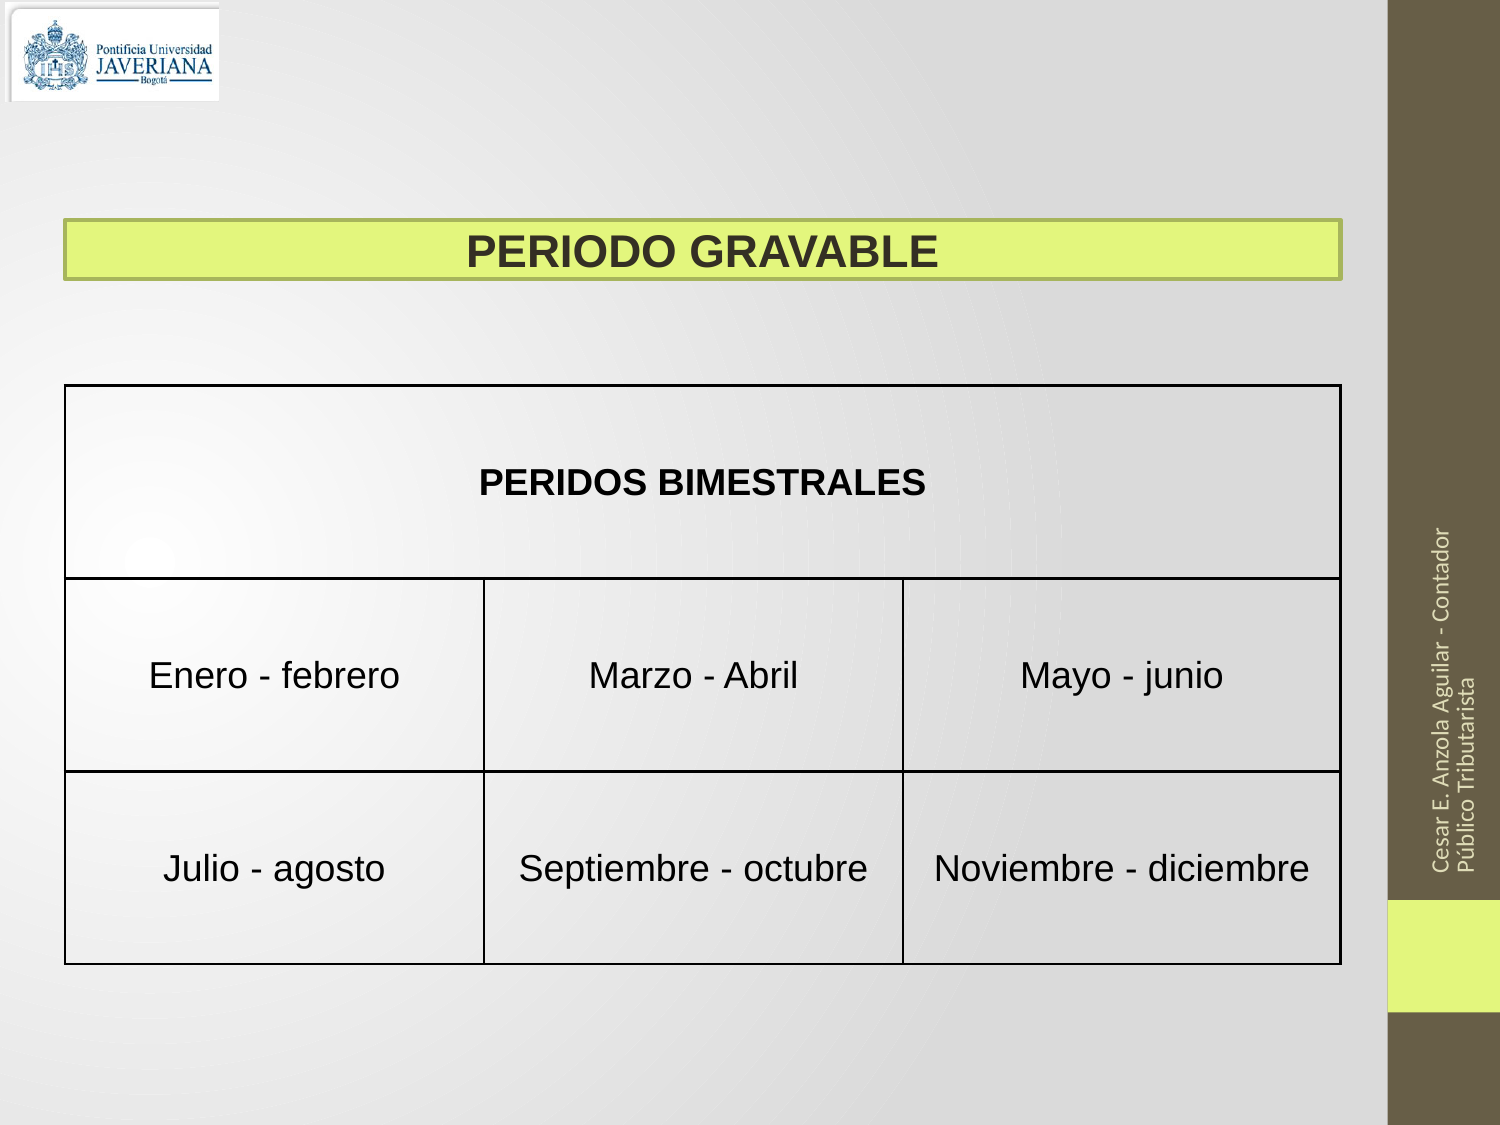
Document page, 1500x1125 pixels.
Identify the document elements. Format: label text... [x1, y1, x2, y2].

table_cell Septiembre - octubre [485, 773, 902, 963]
table_cell Enero - febrero [66, 580, 483, 770]
text_box PERIODO GRAVABLE [63, 218, 1343, 281]
picture [5, 2, 219, 103]
footer Cesar E. Anzola Aguilar - Contador Público Tributarista [1408, 500, 1469, 889]
table_cell Julio - agosto [66, 773, 483, 963]
table_header PERIDOS BIMESTRALES [66, 387, 1339, 577]
table_cell Mayo - junio [904, 580, 1339, 770]
table_cell Noviembre - diciembre [904, 773, 1339, 963]
table_cell Marzo - Abril [485, 580, 902, 770]
